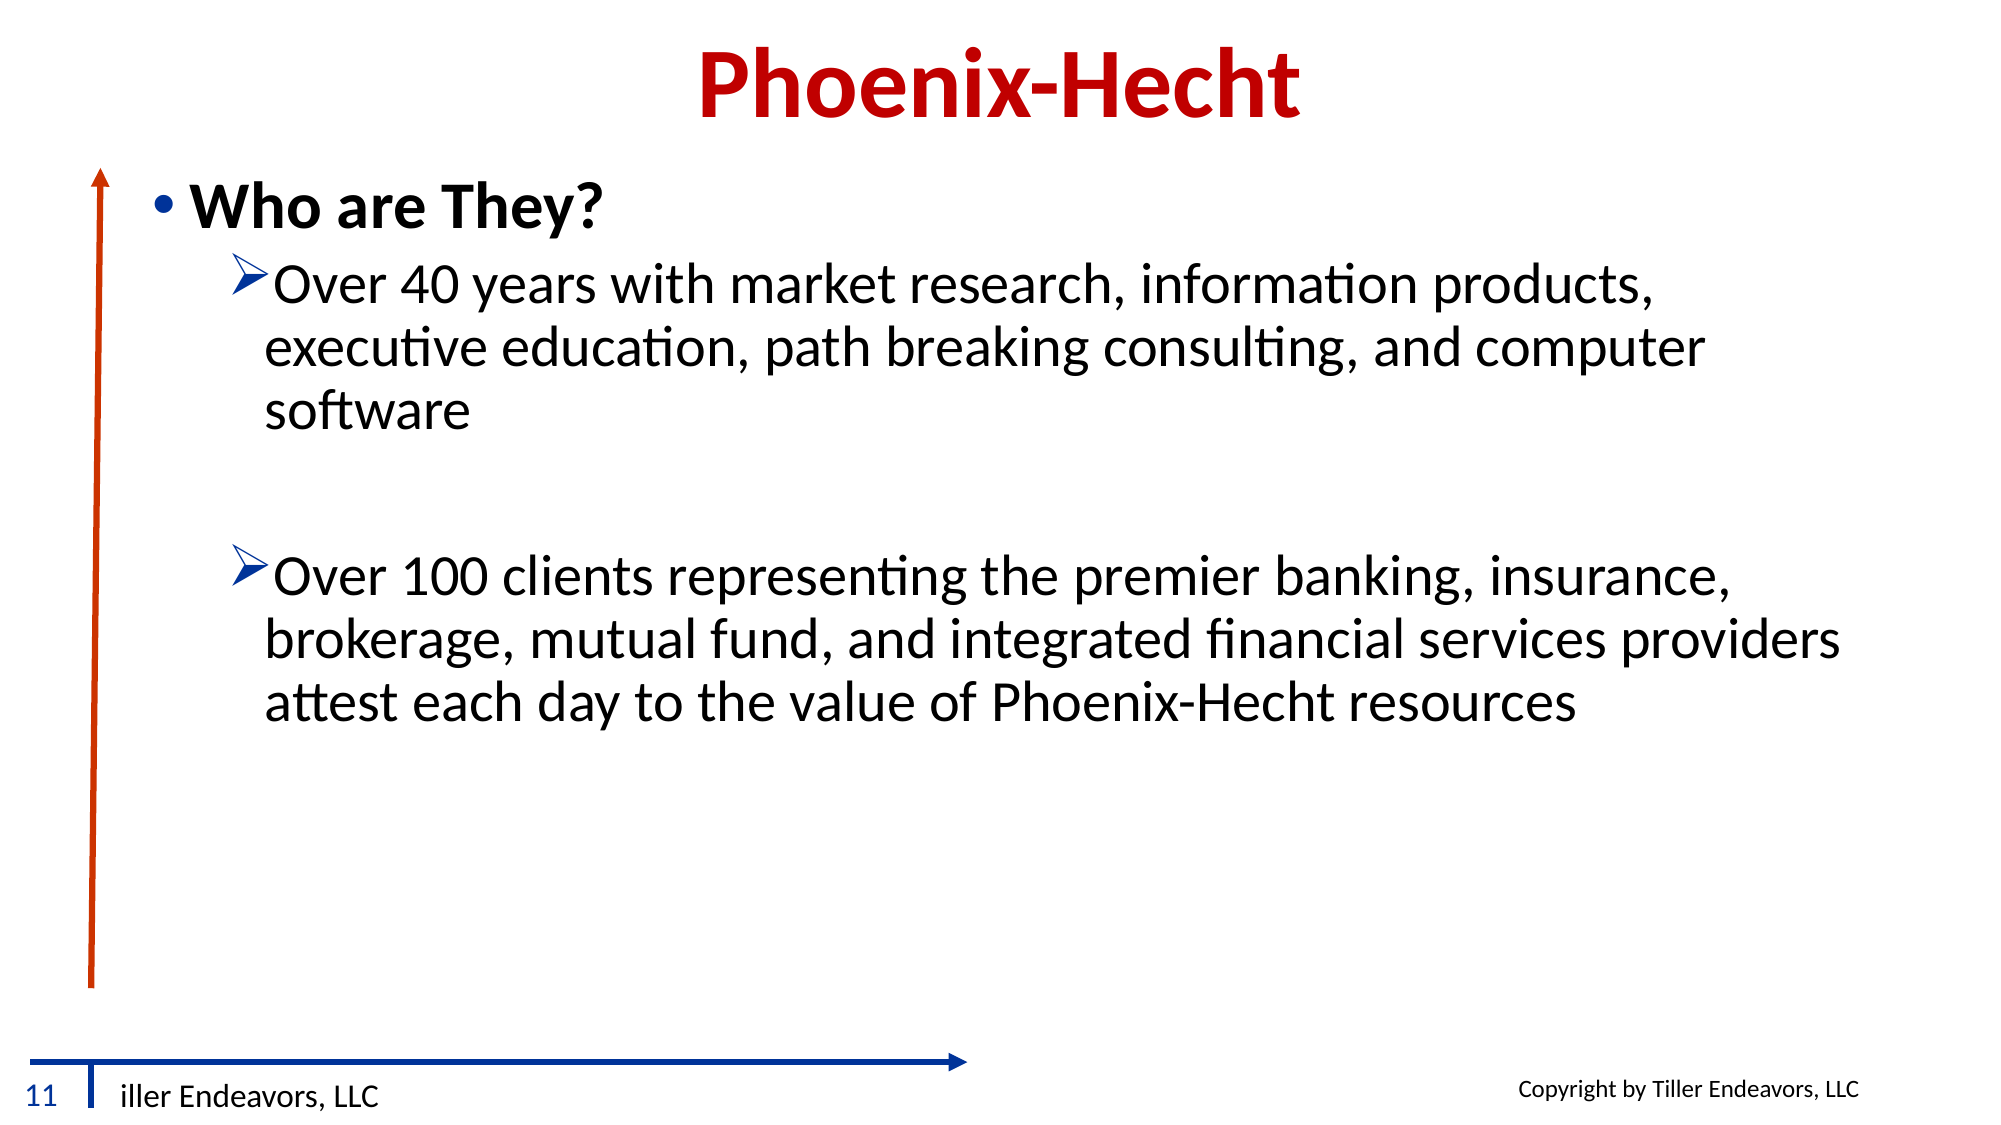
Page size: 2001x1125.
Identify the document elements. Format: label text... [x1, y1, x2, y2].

list Who are They? Over 40 years with market research, information products, executive education, path breaking consulting, and computer software Over 100 clients representing the premier banking, insurance, brokerage, mutual fund, and integrated financial services providers attest each day to the value of Phoenix-Hecht resources [137, 163, 1863, 1039]
title Phoenix-Hecht [137, 3, 1863, 163]
slide_number Copyright by Tiller Endeavors, LLC [1440, 1067, 1876, 1109]
